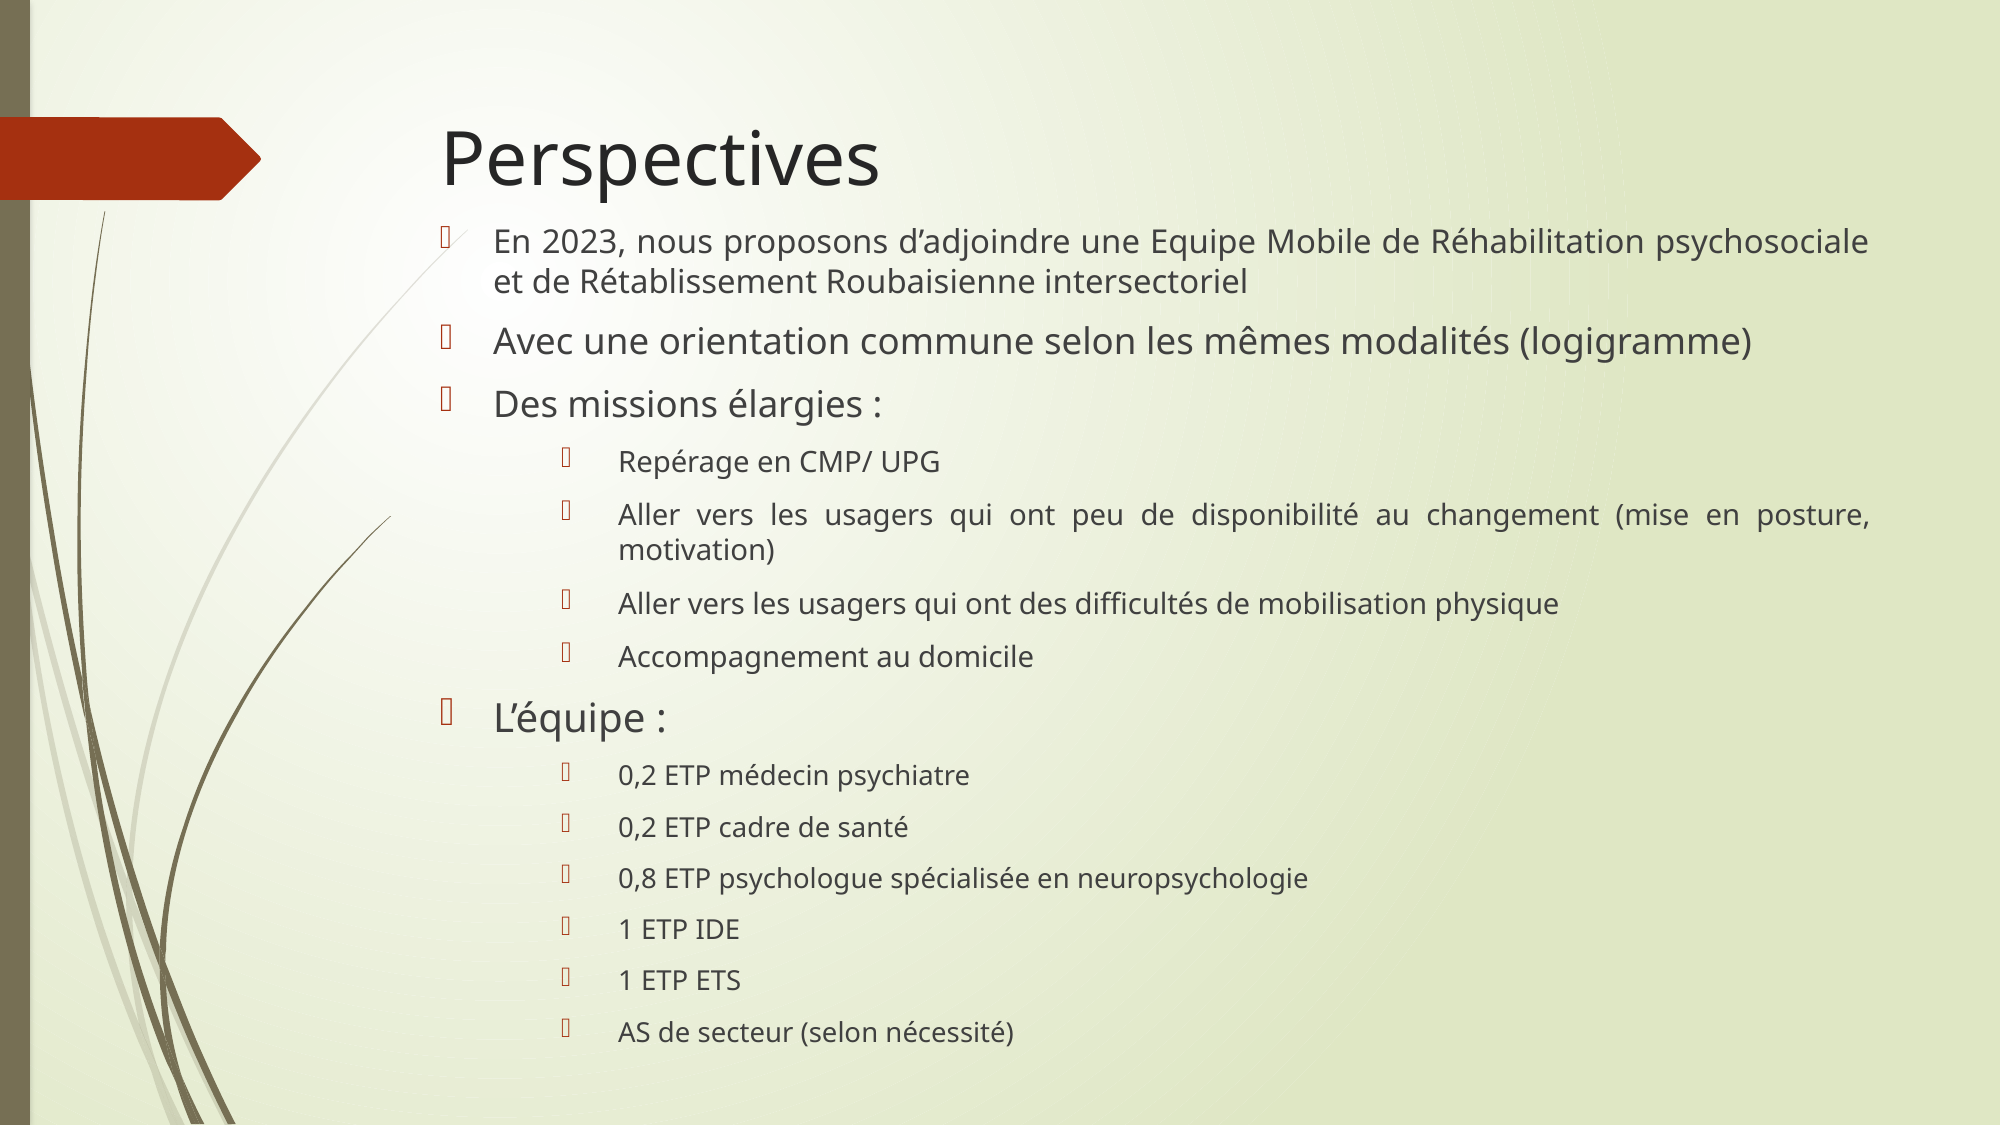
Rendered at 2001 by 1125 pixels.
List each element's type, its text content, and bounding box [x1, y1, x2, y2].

list En 2023, nous proposons d’adjoindre une Equipe Mobile de Réhabilitation psychosociale et de Rétablissement Roubaisienne intersectoriel Avec une orientation commune selon les mêmes modalités (logigramme) Des missions élargies : Repérage en CMP/ UPG Aller vers les usagers qui ont peu de disponibilité au changement (mise en posture, motivation) Aller vers les usagers qui ont des difficultés de mobilisation physique Accompagnement au domicile L’équipe : 0,2 ETP médecin psychiatre 0,2 ETP cadre de santé 0,8 ETP psychologue spécialisée en neuropsychologie 1 ETP IDE 1 ETP ETS AS de secteur (selon nécessité) [424, 213, 1888, 1062]
title Perspectives [425, 102, 1888, 213]
